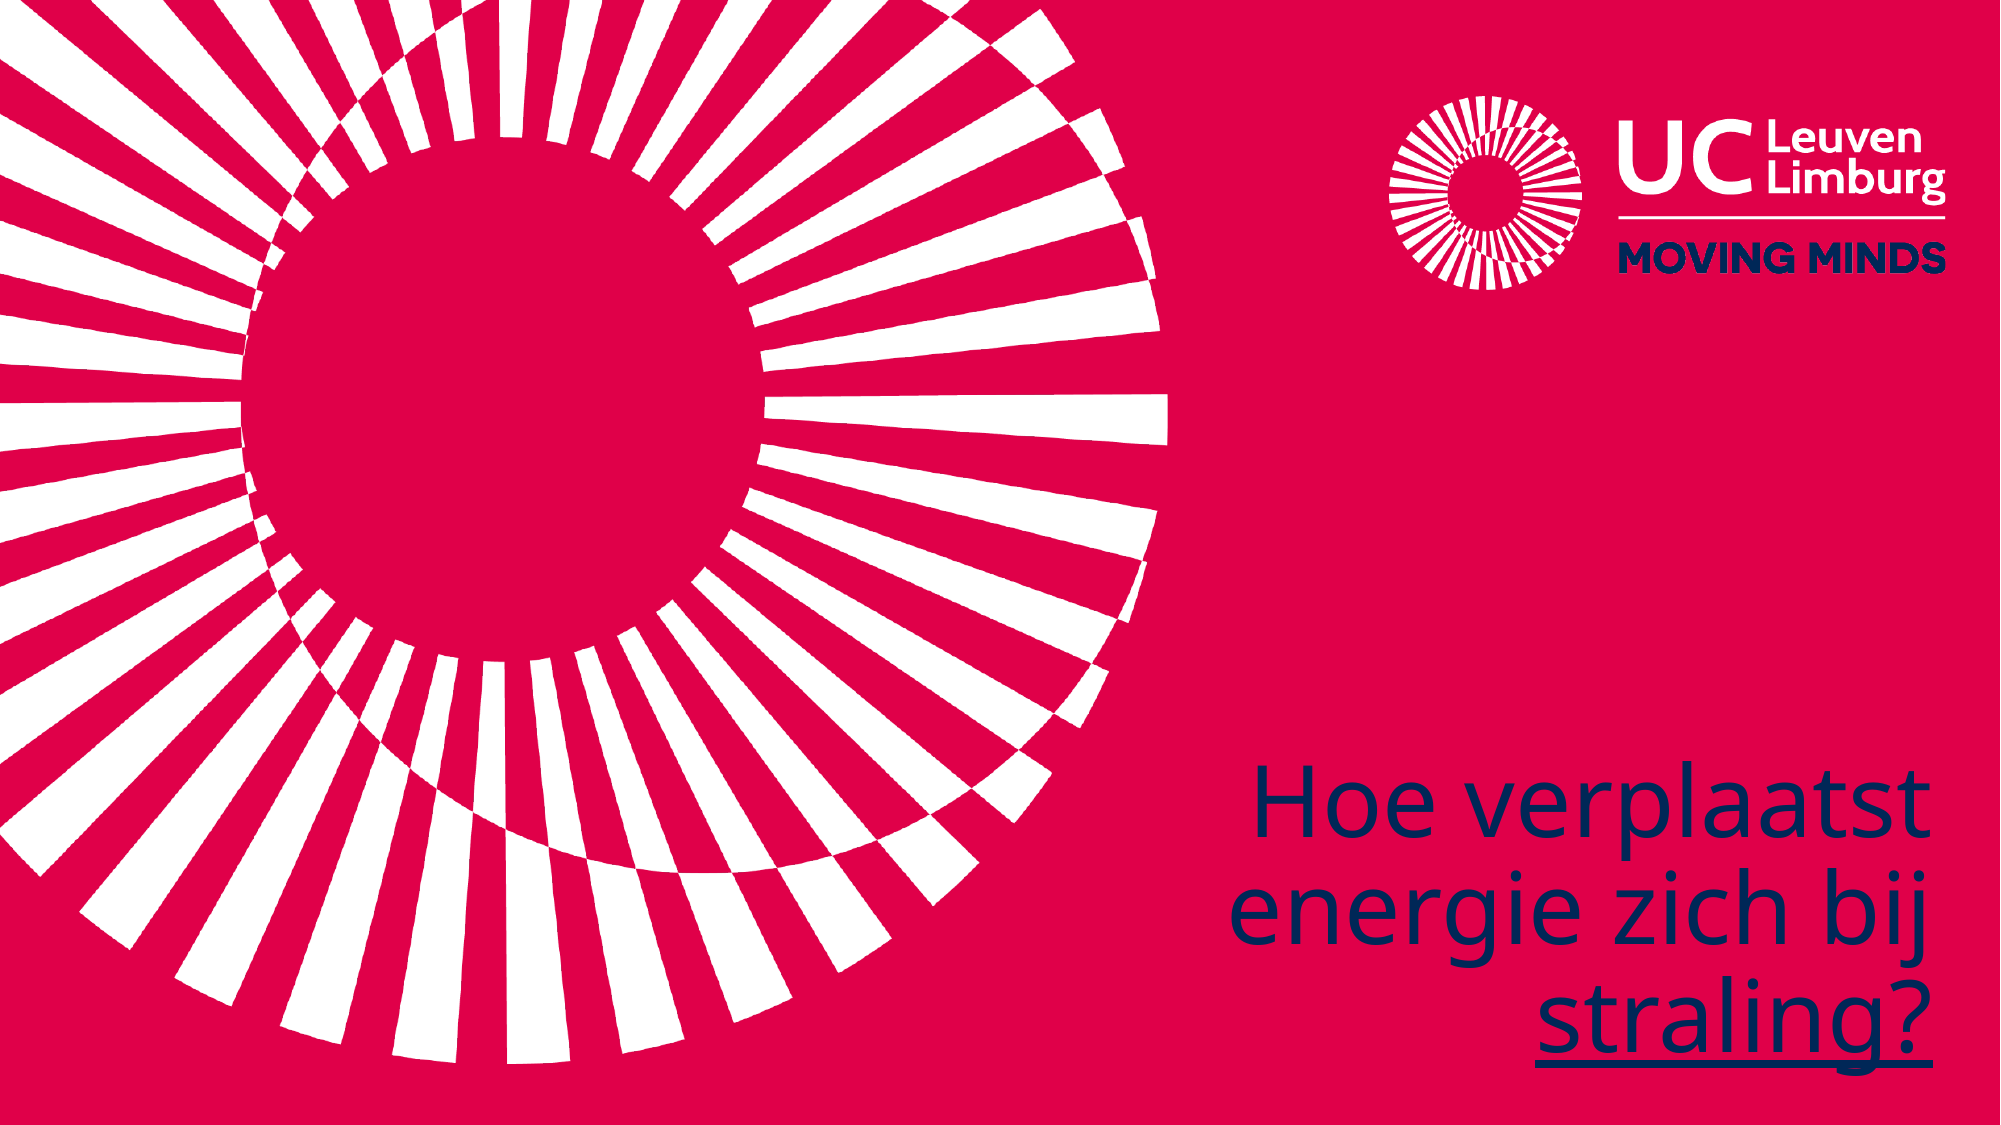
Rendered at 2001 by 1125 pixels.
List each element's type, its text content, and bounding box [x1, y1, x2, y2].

title Hoe verplaatst energie zich bij straling? [999, 743, 1948, 1093]
picture [1389, 96, 1946, 290]
picture [0, 0, 1168, 1064]
